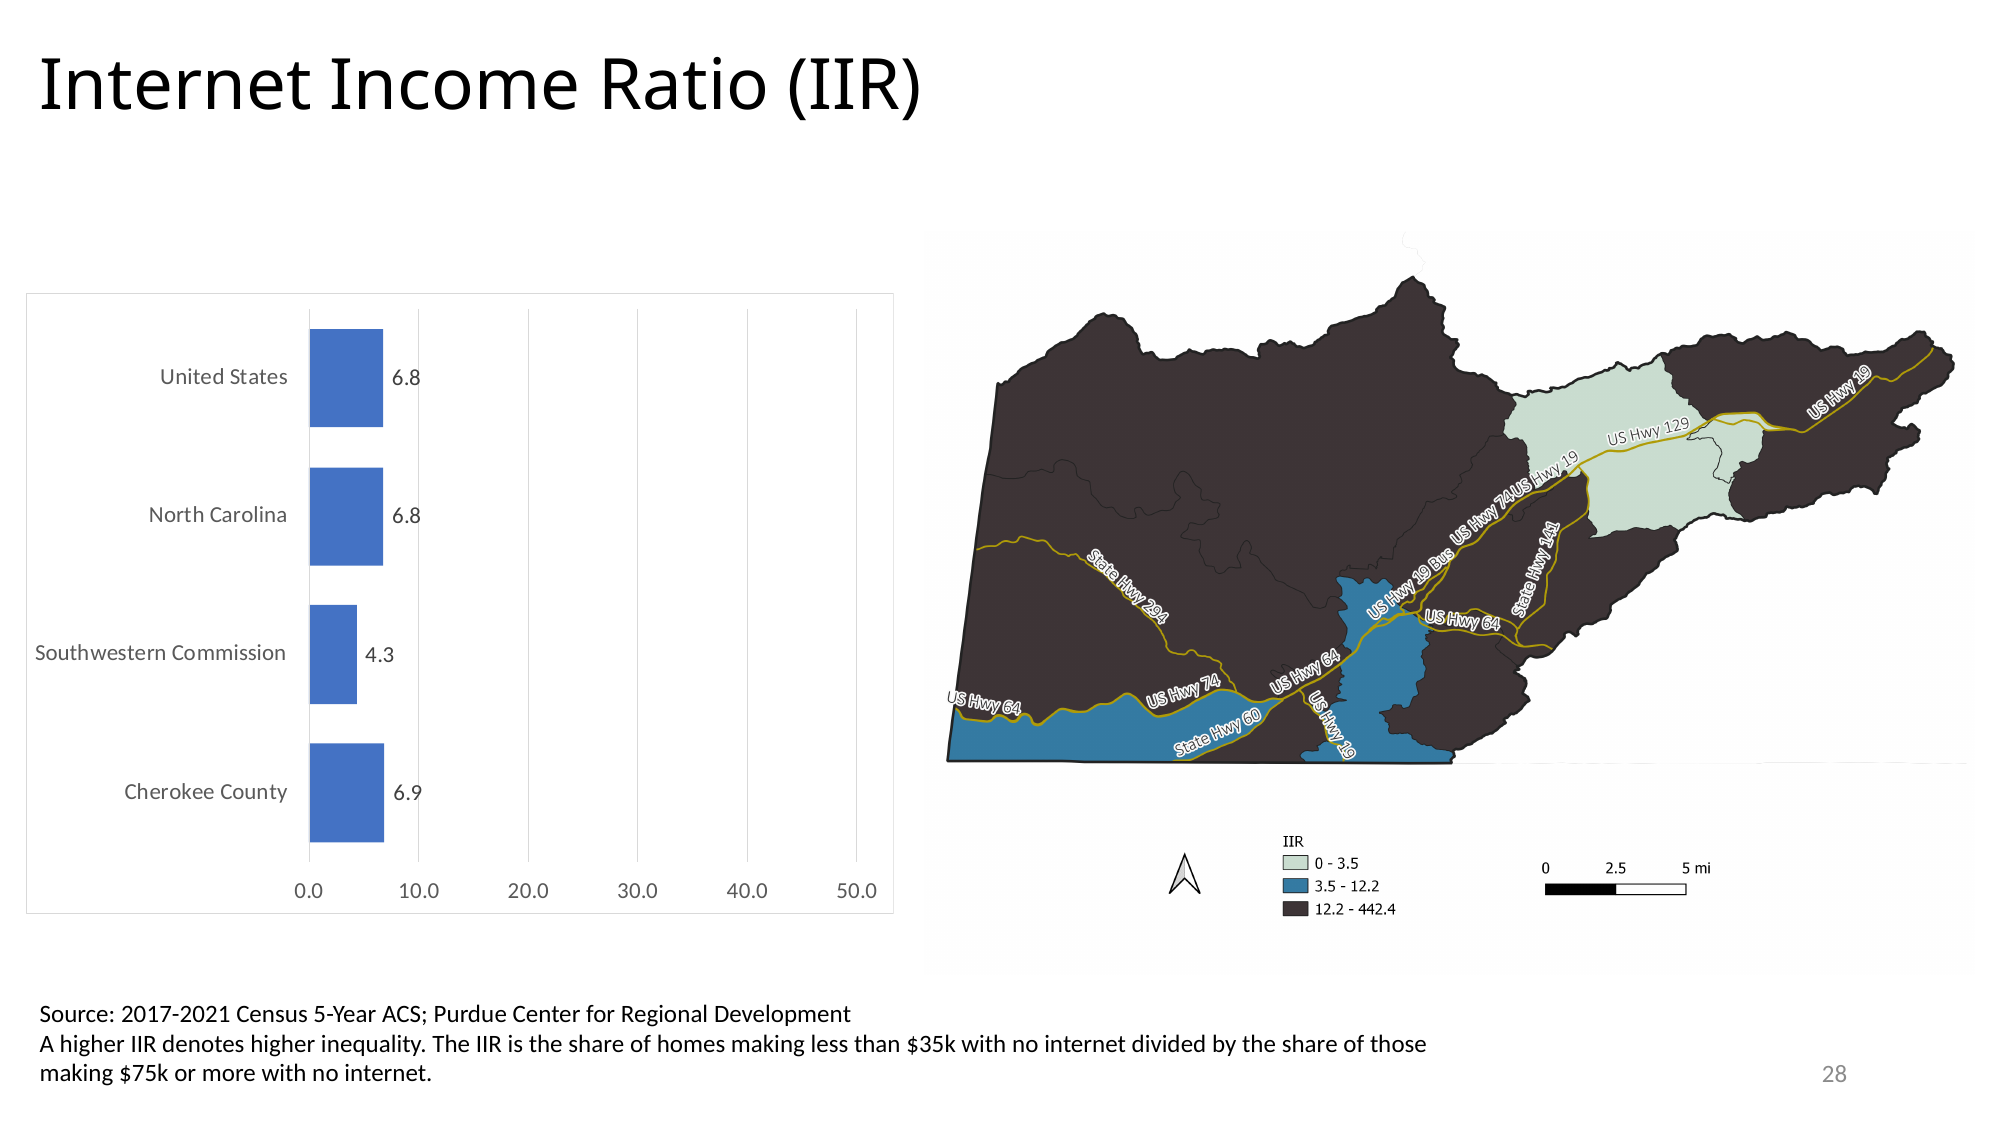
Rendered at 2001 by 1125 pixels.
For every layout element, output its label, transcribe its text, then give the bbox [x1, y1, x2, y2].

title Internet Income Ratio (IIR) [24, 5, 1963, 169]
slide_number 28 [1412, 1042, 1863, 1103]
picture [24, 292, 894, 914]
text_box Source: 2017-2021 Census 5-Year ACS; Purdue Center for Regional Development A higher IIR denotes higher inequality. The IIR is the share of homes making less than $35k with no internet divided by the share of those making $75k or more with no internet. [24, 989, 1504, 1095]
picture [924, 231, 1975, 975]
